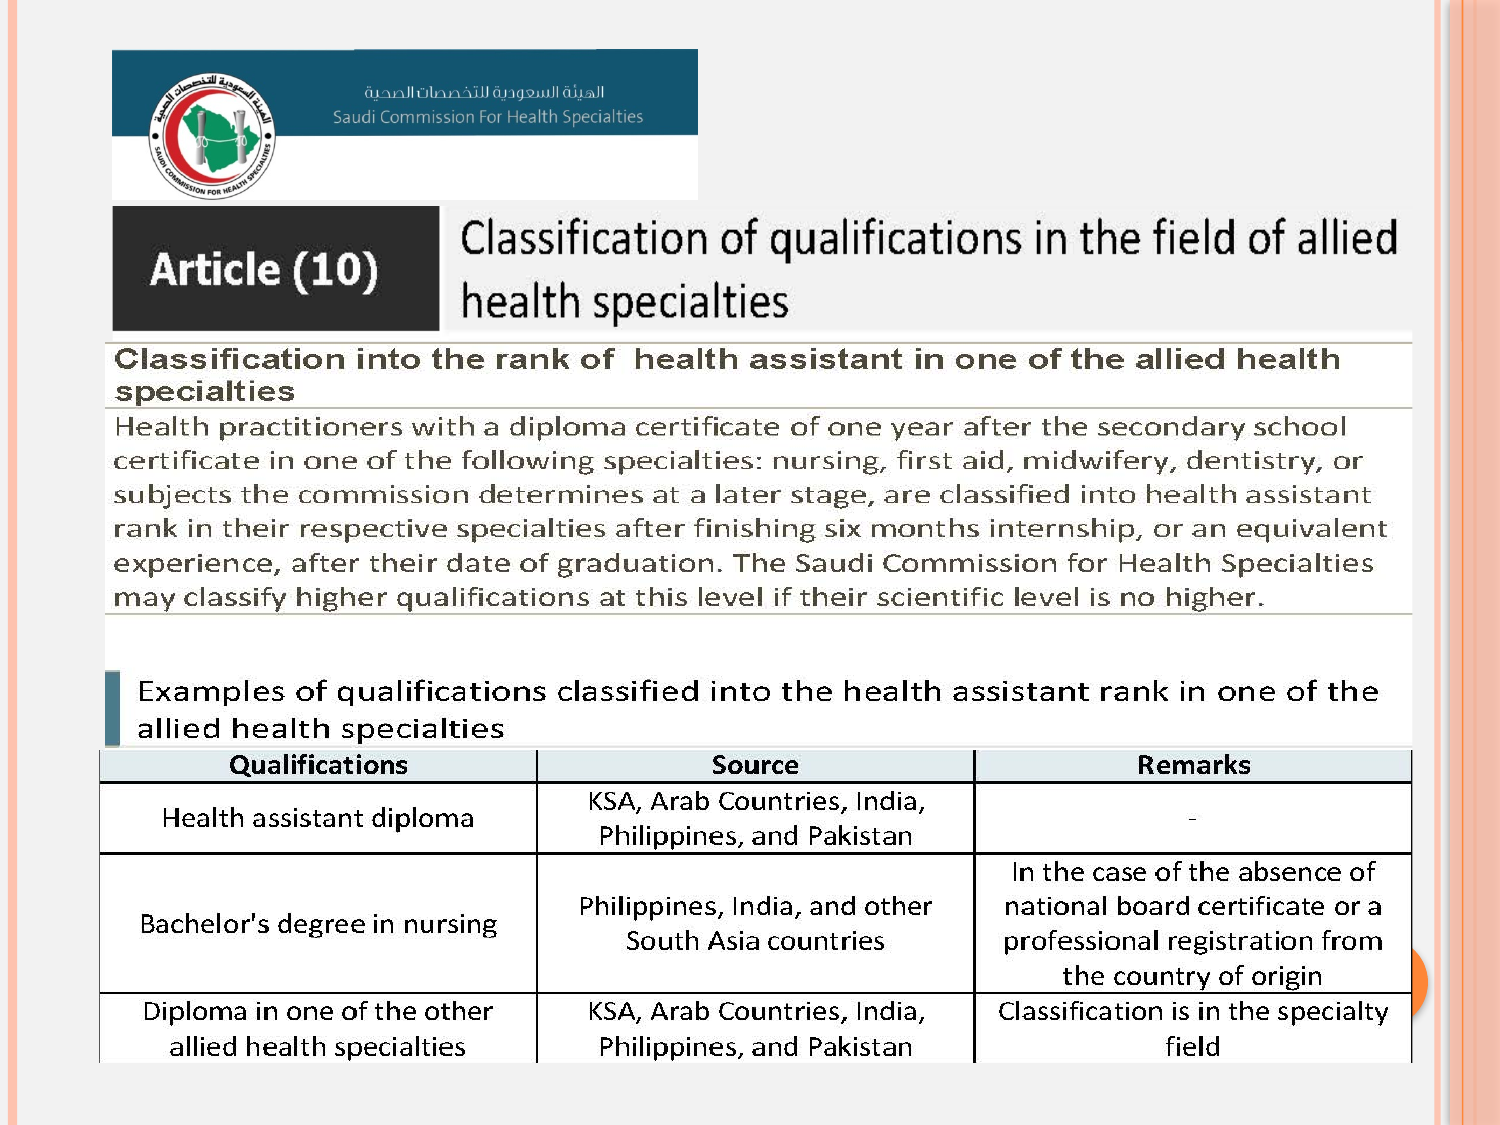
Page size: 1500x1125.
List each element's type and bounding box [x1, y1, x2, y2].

picture [98, 205, 1414, 1063]
picture [111, 49, 698, 201]
